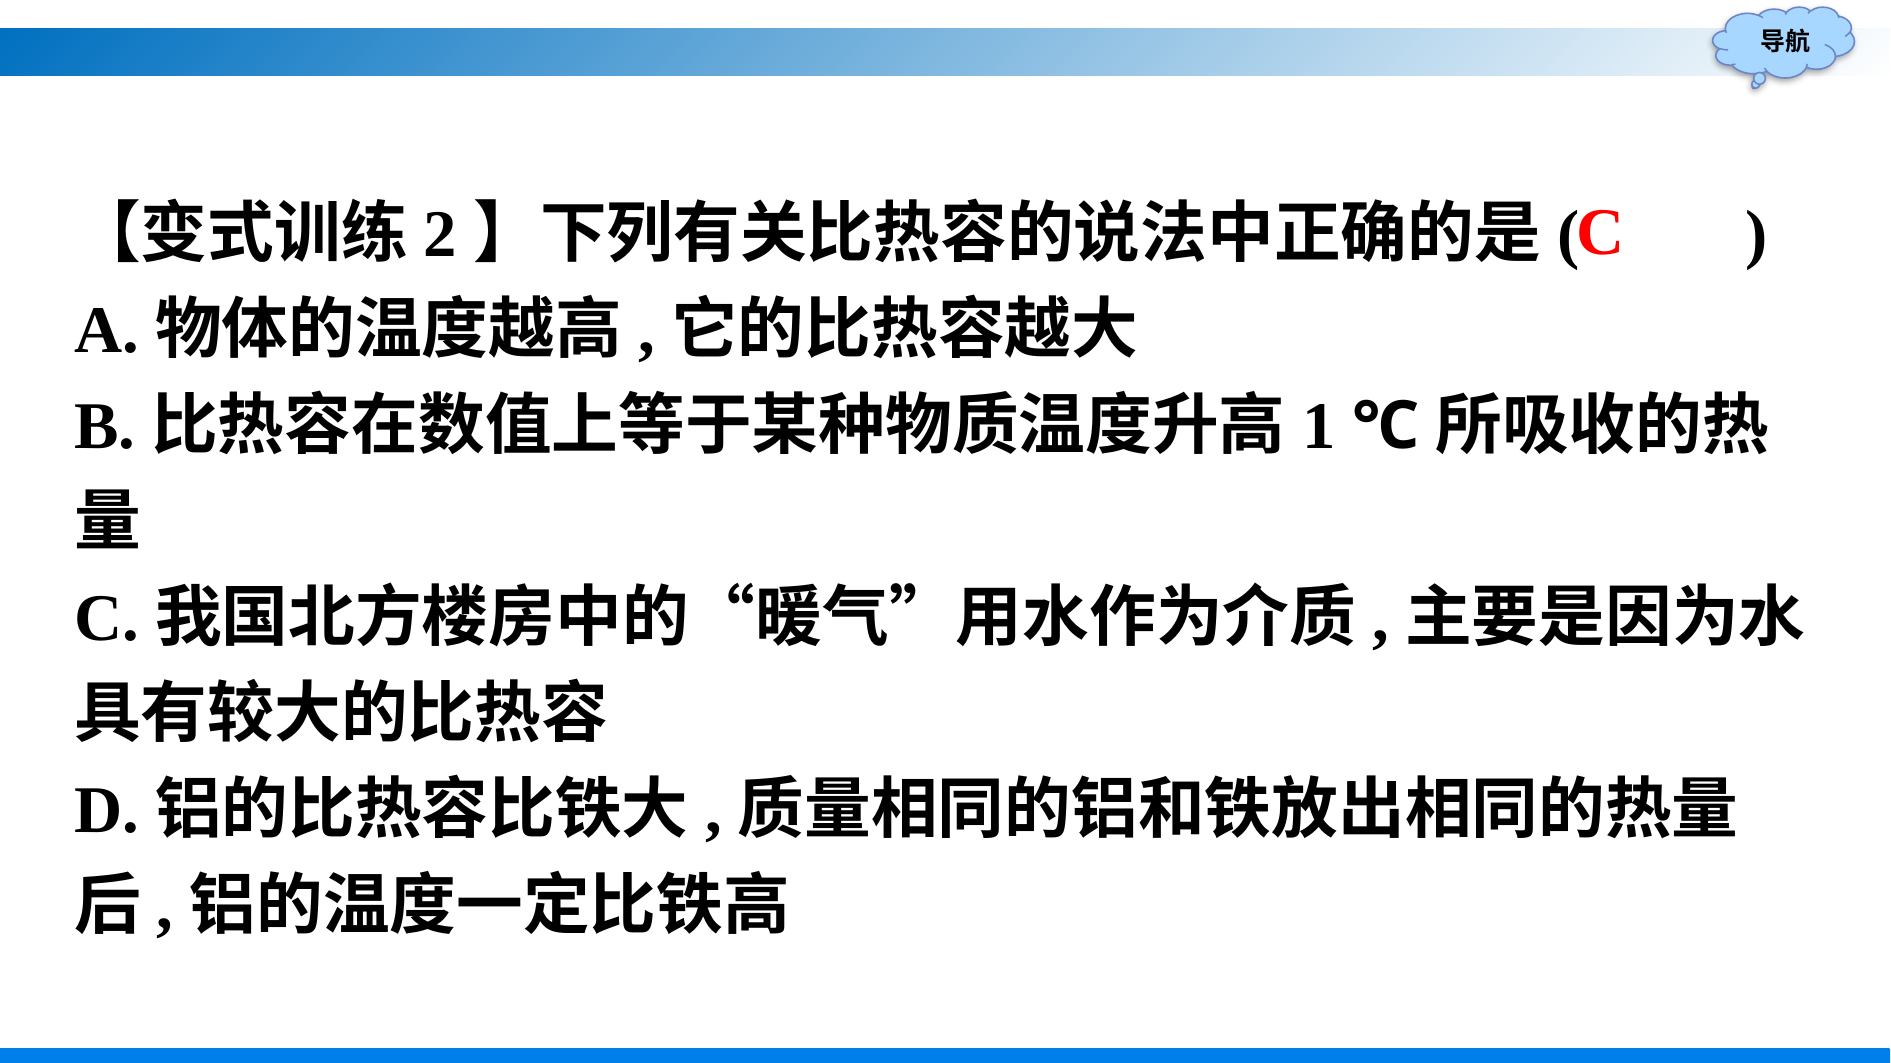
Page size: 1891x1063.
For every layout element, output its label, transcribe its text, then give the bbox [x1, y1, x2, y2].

text_box 【变式训练2】下列有关比热容的说法中正确的是( ) A.物体的温度越高,它的比热容越大 B.比热容在数值上等于某种物质温度升高1 ℃所吸收的热量 C.我国北方楼房中的“暖气”用水作为介质,主要是因为水具有较大的比热容 D.铝的比热容比铁大,质量相同的铝和铁放出相同的热量后,铝的温度一定比铁高 [59, 166, 1833, 949]
text_box C [1561, 180, 1640, 275]
